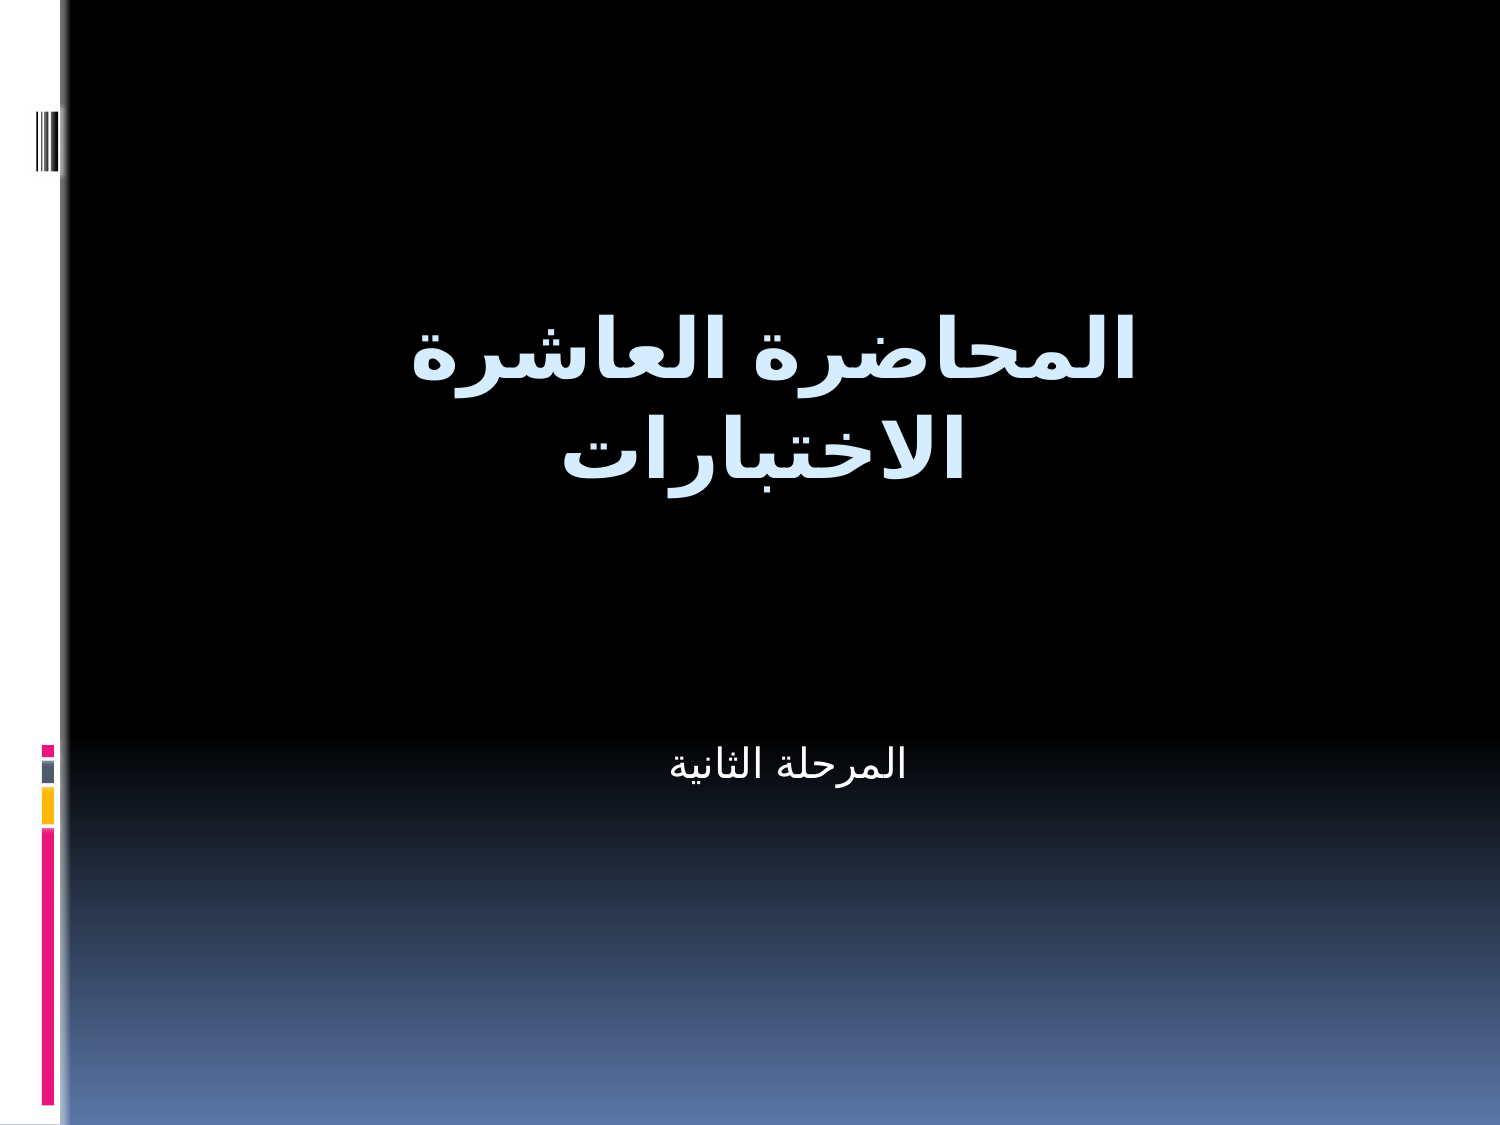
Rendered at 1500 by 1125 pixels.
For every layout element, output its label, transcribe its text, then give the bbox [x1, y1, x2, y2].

subtitle المرحلة الثانية [324, 650, 1250, 795]
title المحاضرة العاشرة الاختبارات [174, 287, 1353, 582]
